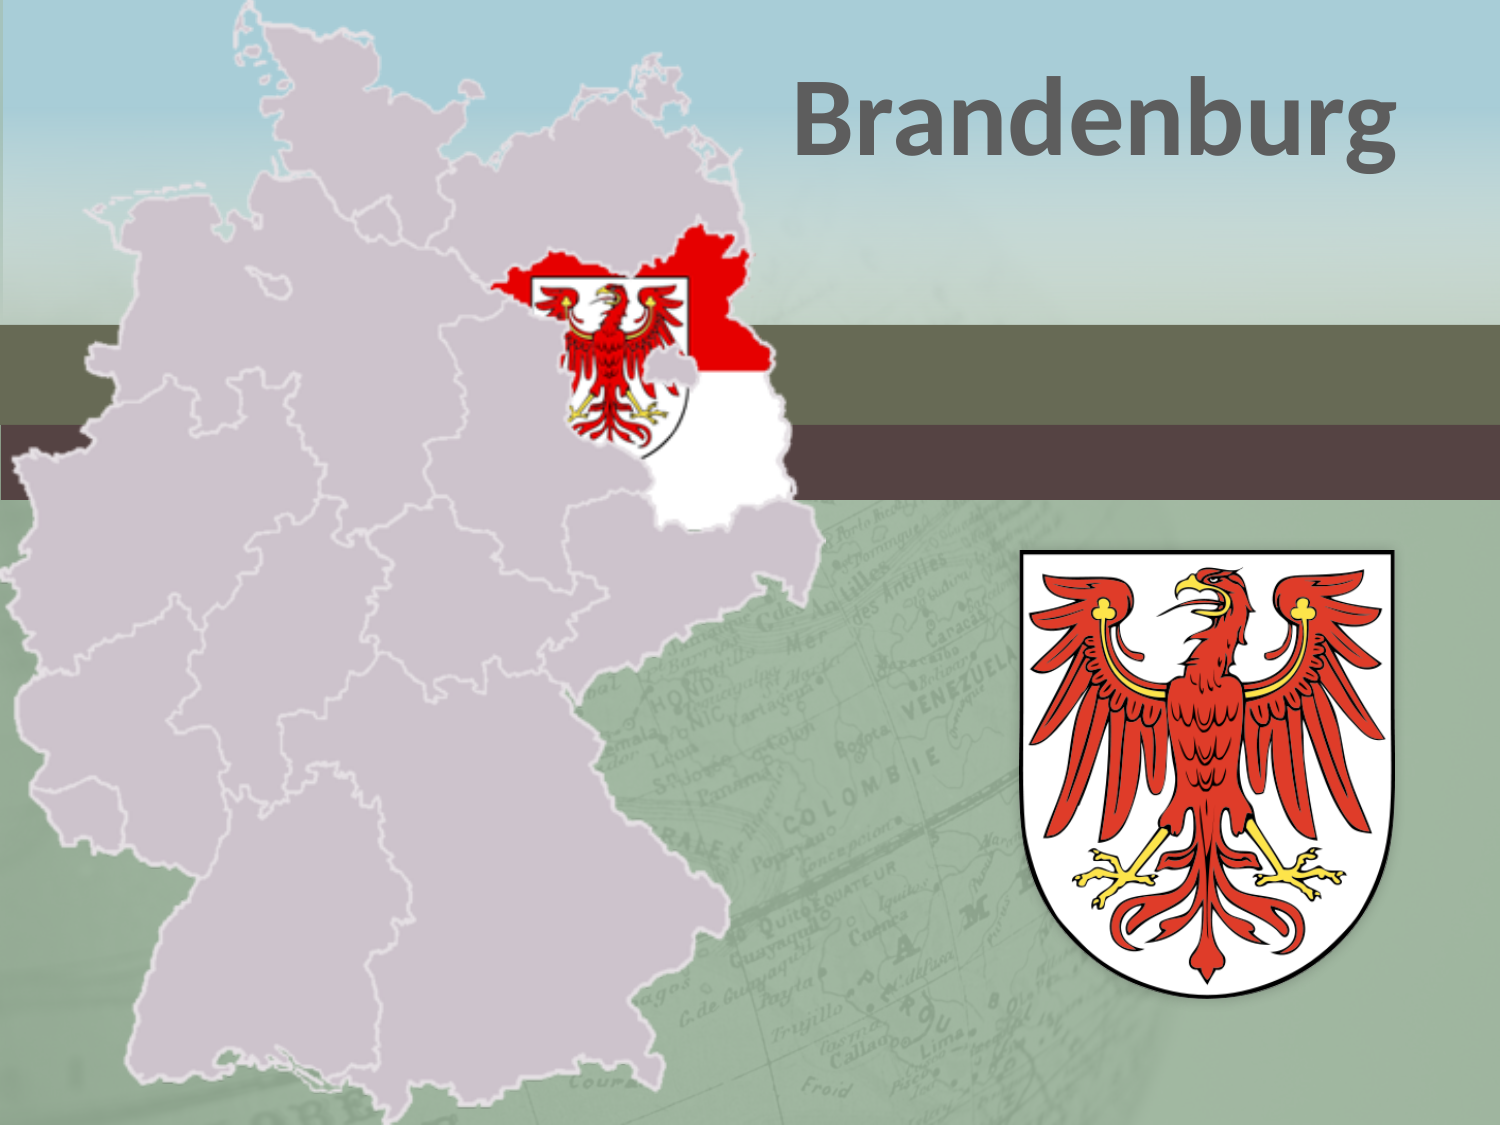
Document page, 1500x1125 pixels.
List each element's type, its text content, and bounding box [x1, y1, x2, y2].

picture [1019, 550, 1395, 999]
text_box Brandenburg [831, 35, 1413, 185]
picture [0, 0, 826, 1125]
